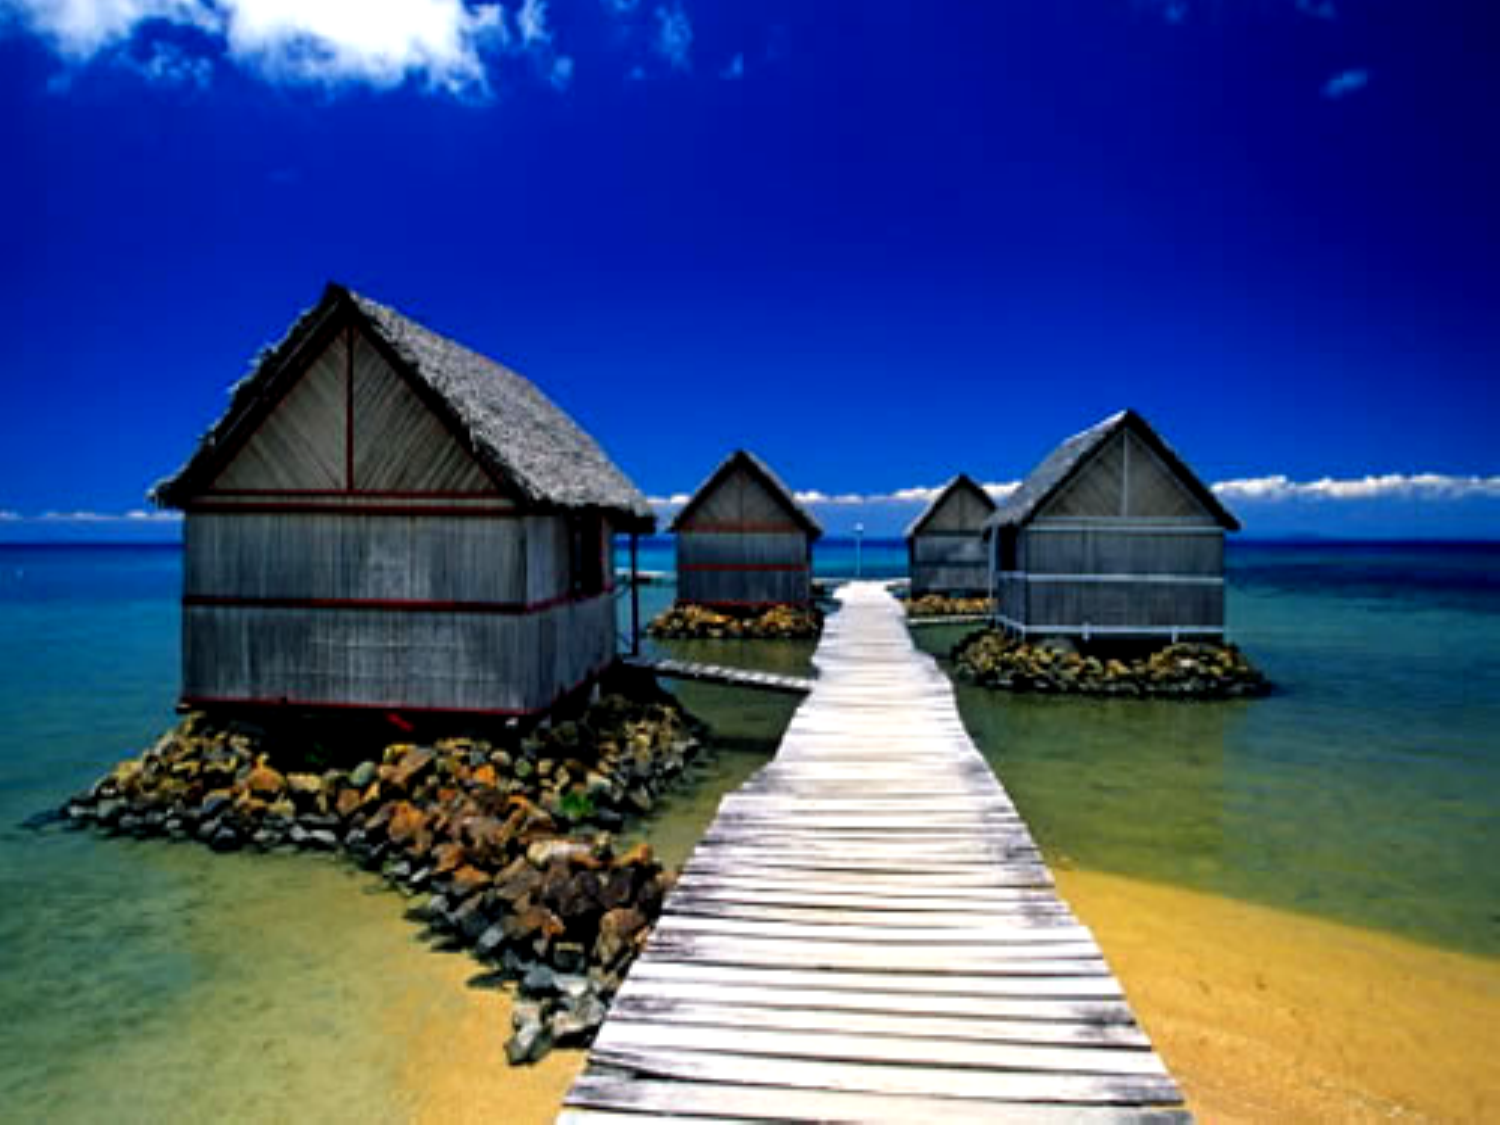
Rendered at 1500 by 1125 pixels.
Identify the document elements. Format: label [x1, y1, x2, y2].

list [0, 0, 1500, 1125]
